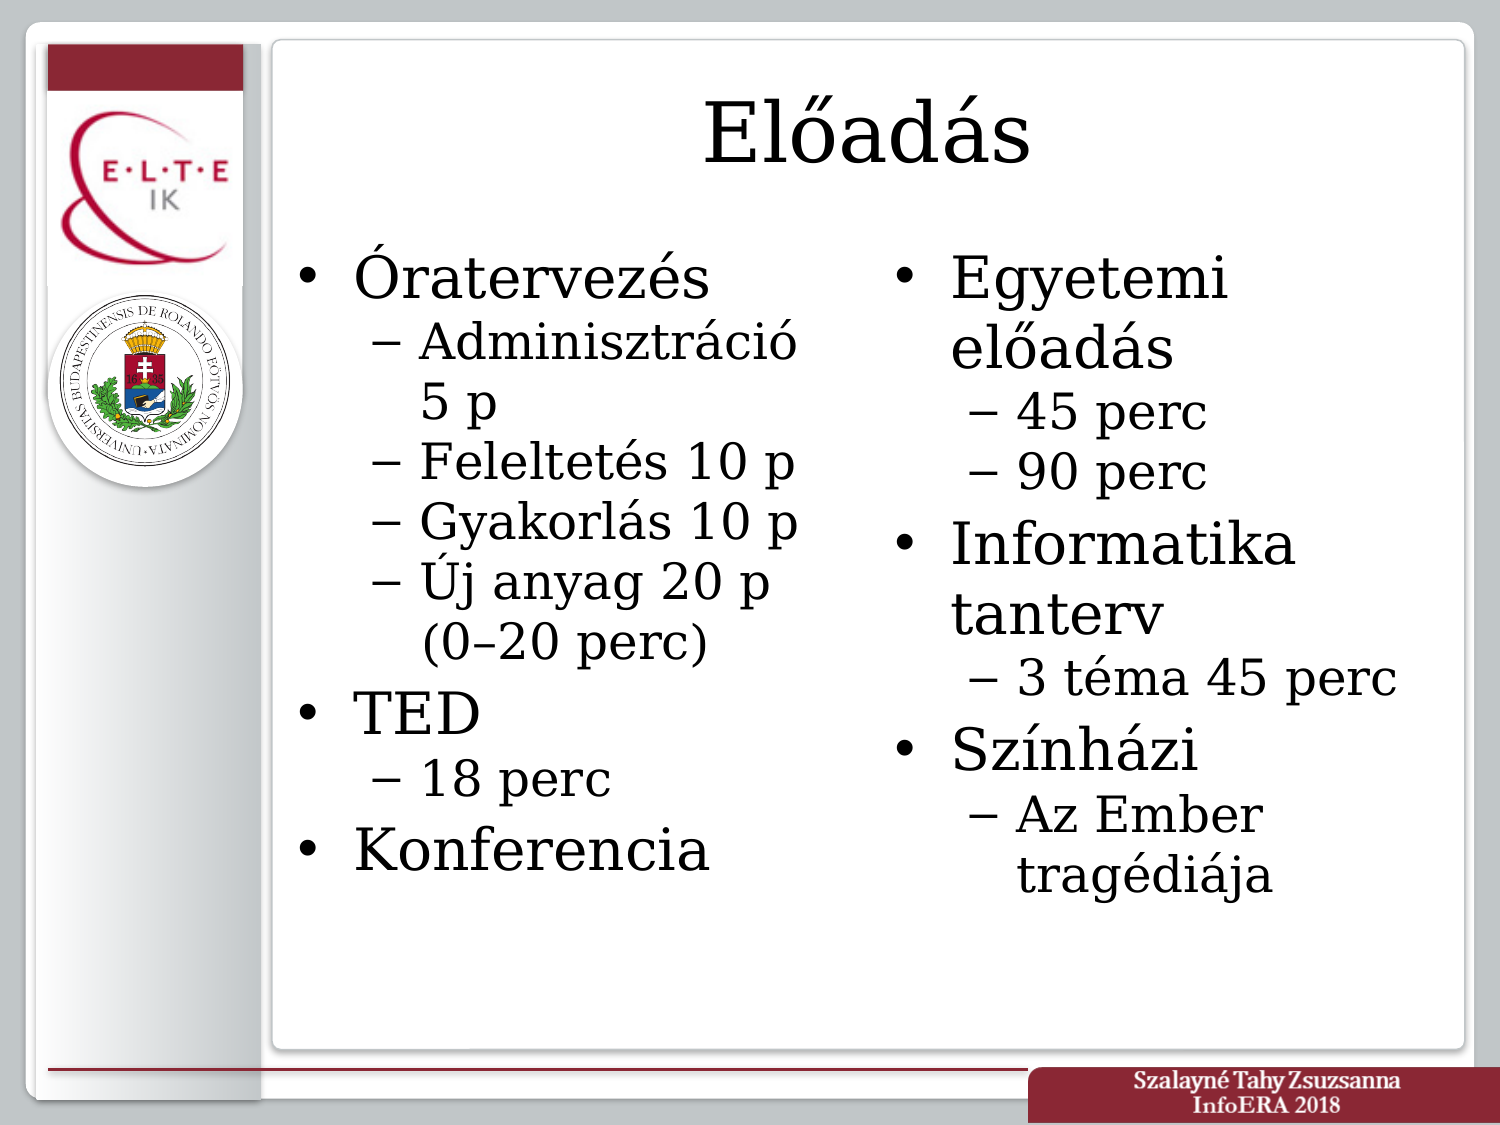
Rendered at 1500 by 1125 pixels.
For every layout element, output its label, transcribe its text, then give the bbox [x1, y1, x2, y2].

picture [59, 295, 231, 467]
title Előadás [276, 46, 1459, 213]
picture [1028, 1056, 1500, 1125]
list Egyetemi előadás 45 perc 90 perc Informatika tanterv 3 téma 45 perc Színházi Az Ember tragédiája [879, 231, 1453, 1038]
list Óratervezés Adminisztráció 5 p Feleltetés 10 p Gyakorlás 10 p Új anyag 20 p (0–20 perc) TED 18 perc Konferencia [282, 231, 856, 1038]
picture [47, 91, 243, 286]
